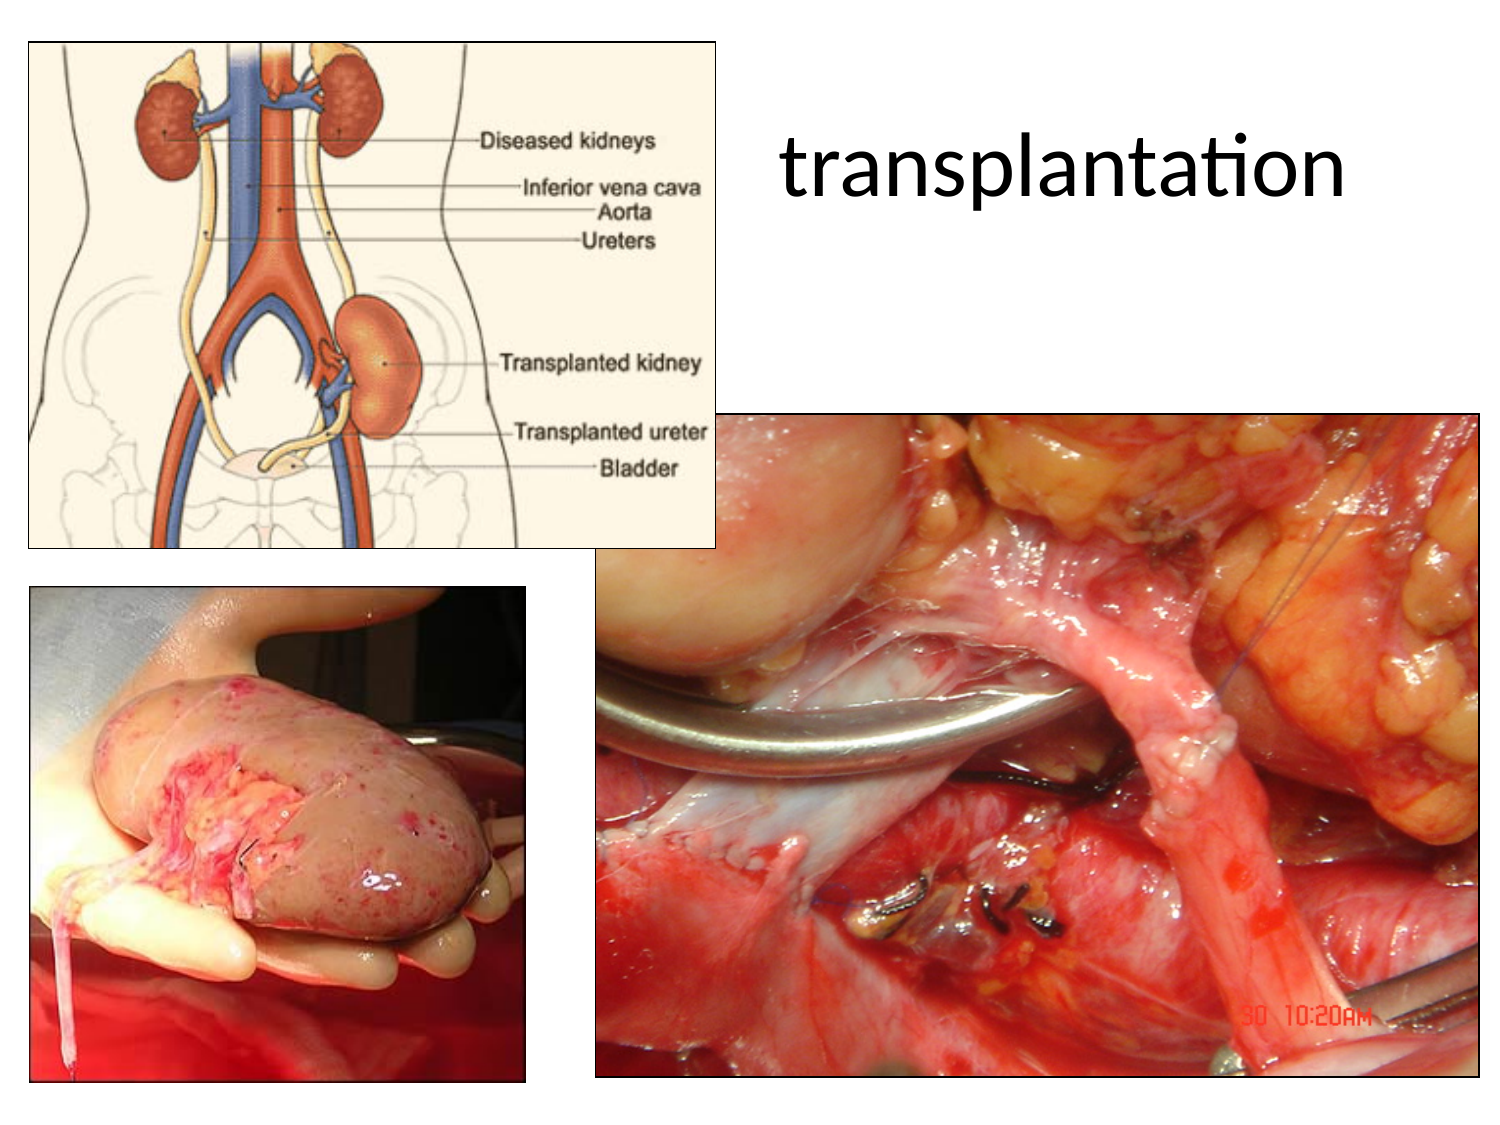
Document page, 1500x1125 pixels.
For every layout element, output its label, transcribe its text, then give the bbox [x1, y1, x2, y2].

picture [29, 42, 1479, 1077]
picture [29, 585, 526, 1083]
title transplantation [719, 66, 1426, 255]
